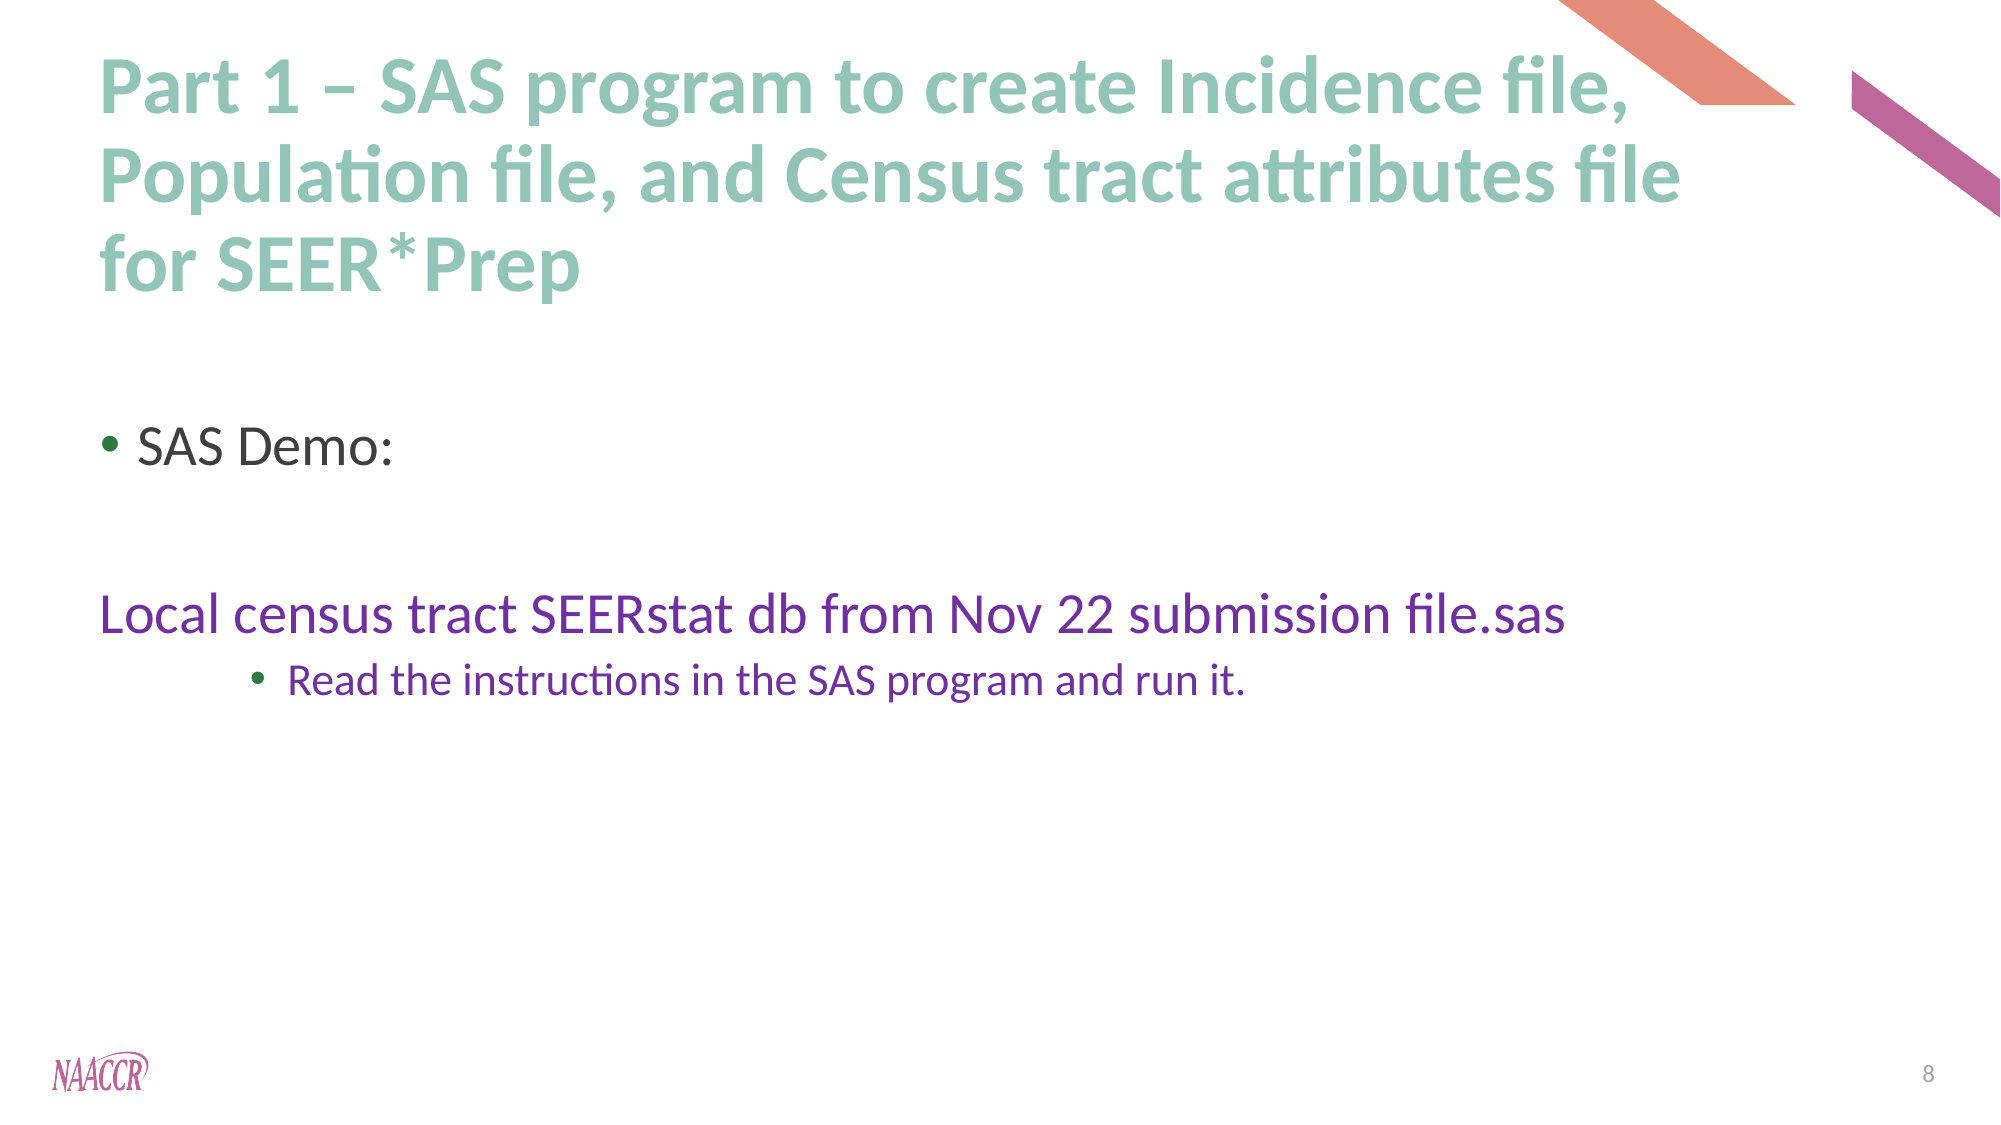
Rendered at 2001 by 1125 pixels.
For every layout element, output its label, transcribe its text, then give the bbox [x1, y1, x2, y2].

list SAS Demo: Local census tract SEERstat db from Nov 22 submission file.sas Read the instructions in the SAS program and run it. [85, 407, 1967, 1125]
title Part 1 – SAS program to create Incidence file, Population file, and Census tract attributes file for SEER*Prep [85, 34, 1705, 310]
picture [51, 1050, 85, 1095]
